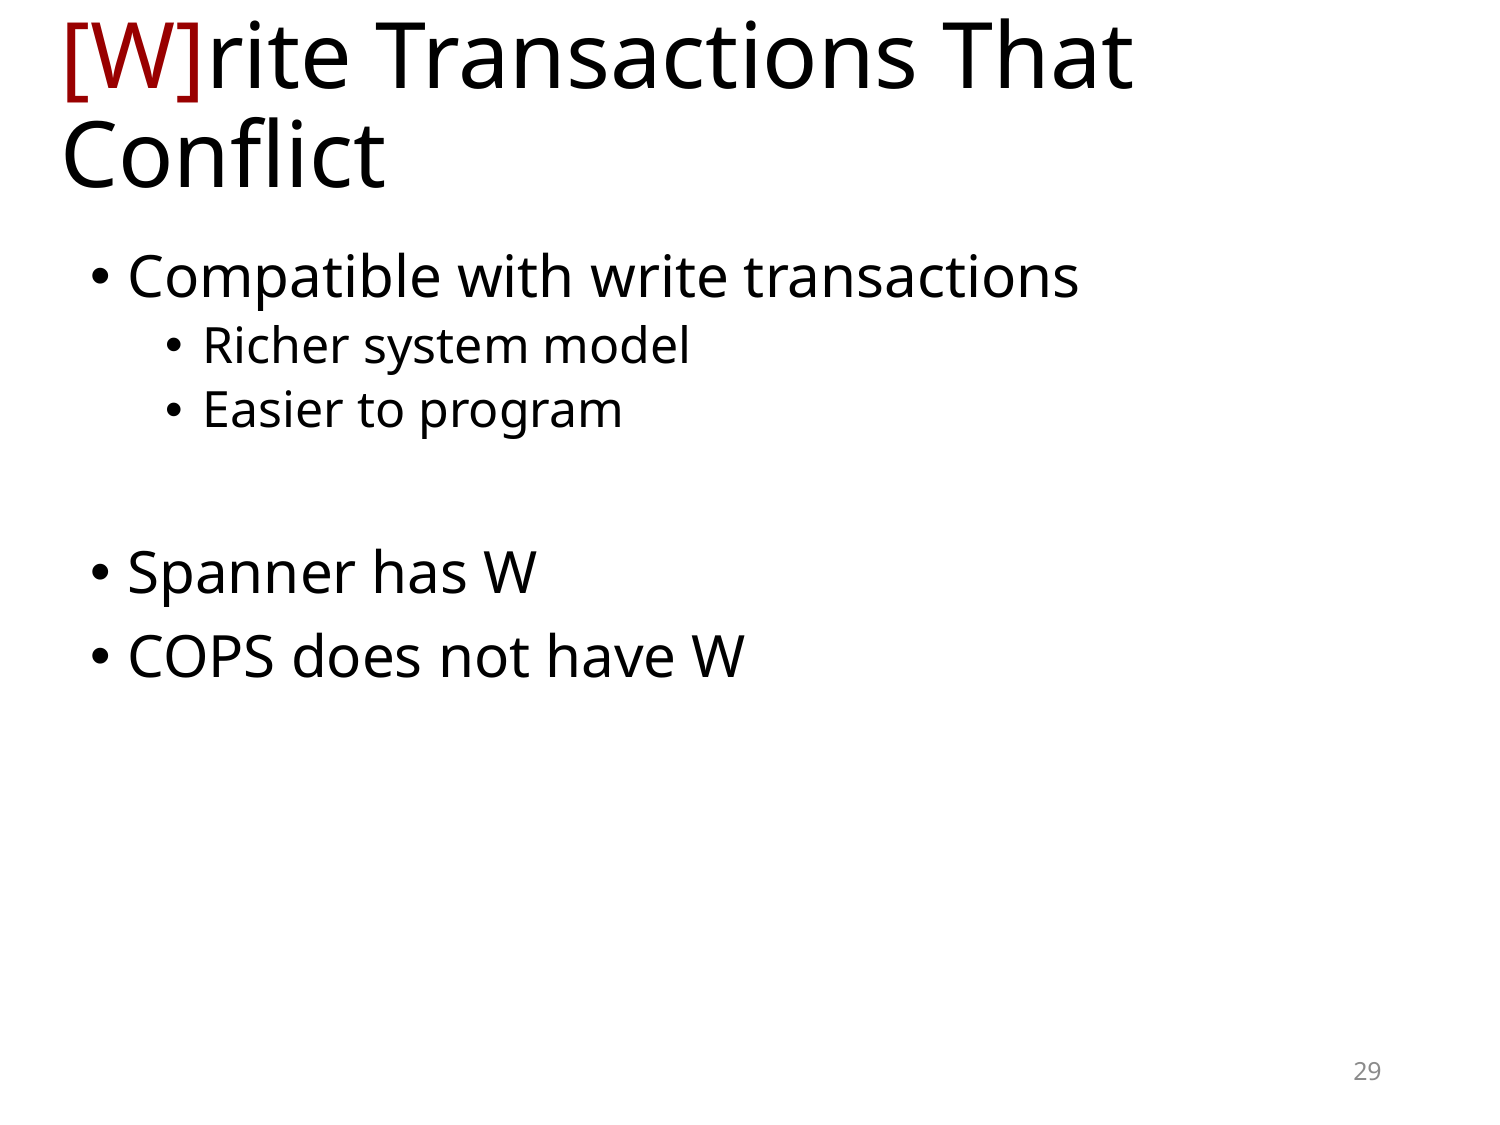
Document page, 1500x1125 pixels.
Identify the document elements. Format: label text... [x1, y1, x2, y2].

title [W]rite Transactions That Conflict [45, 0, 1500, 218]
list Compatible with write transactions Richer system model Easier to program Spanner has W COPS does not have W [75, 239, 1425, 982]
slide_number 29 [1059, 1042, 1397, 1103]
